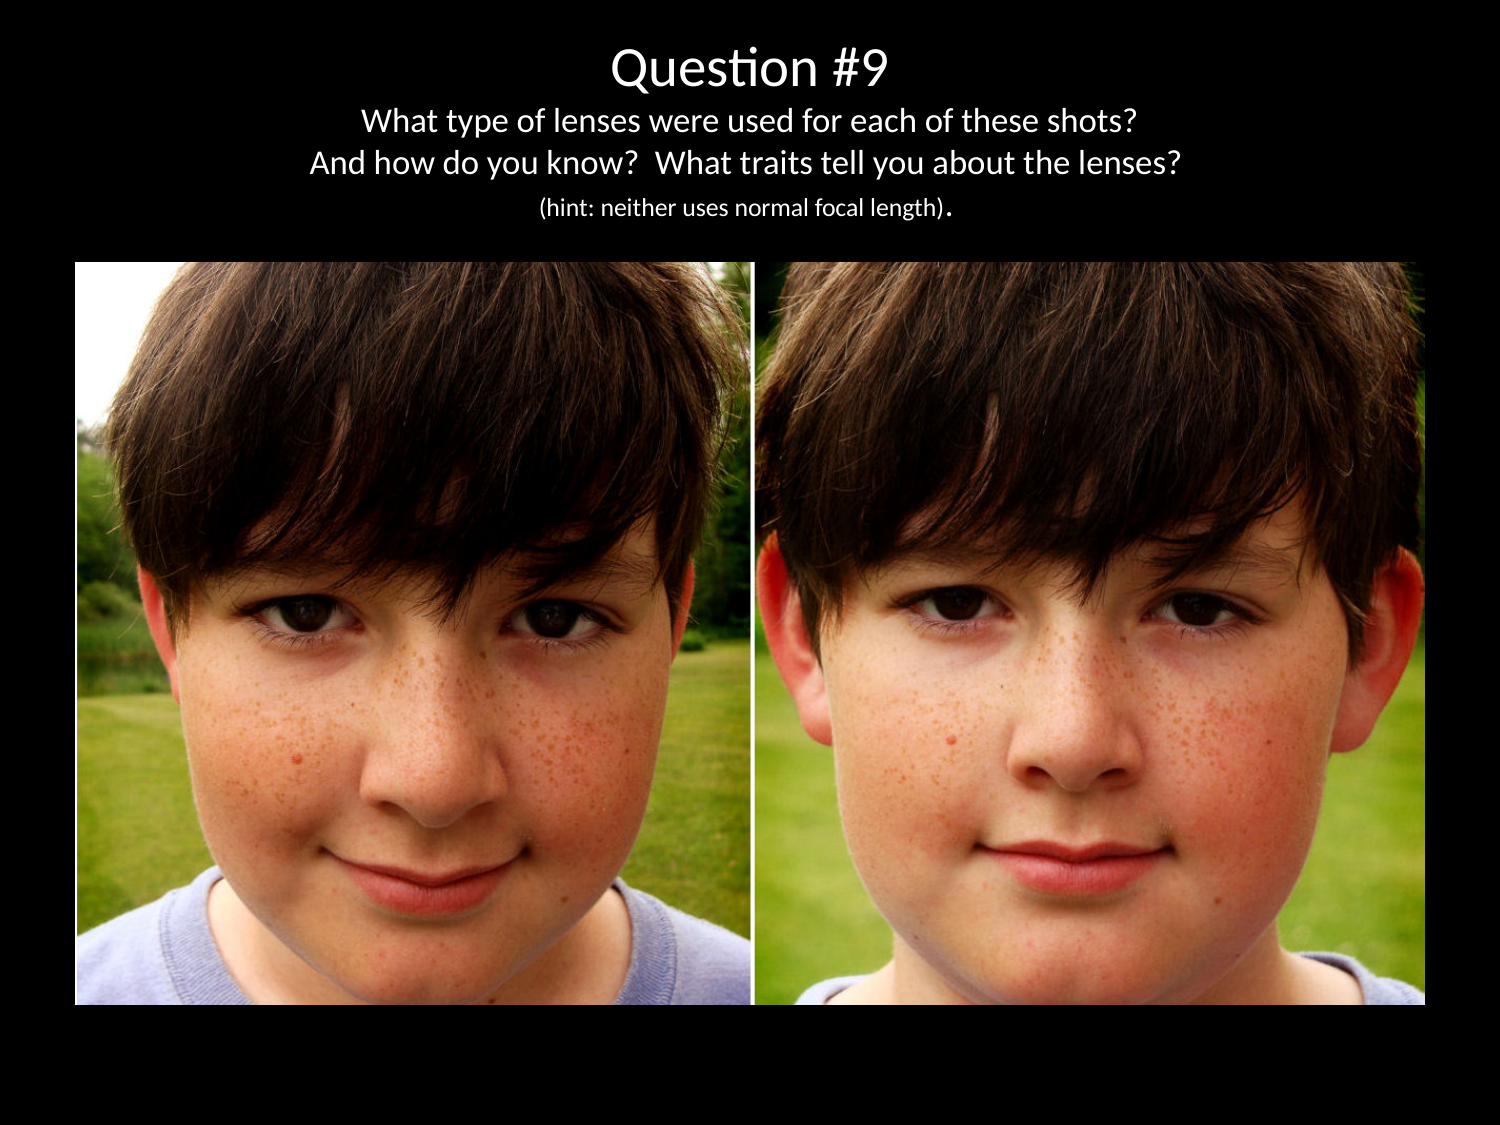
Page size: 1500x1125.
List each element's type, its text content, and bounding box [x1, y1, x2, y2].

title Question #9 What type of lenses were used for each of these shots? And how do you know? What traits tell you about the lenses? (hint: neither uses normal focal length). [75, 20, 1425, 233]
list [74, 262, 1426, 1006]
